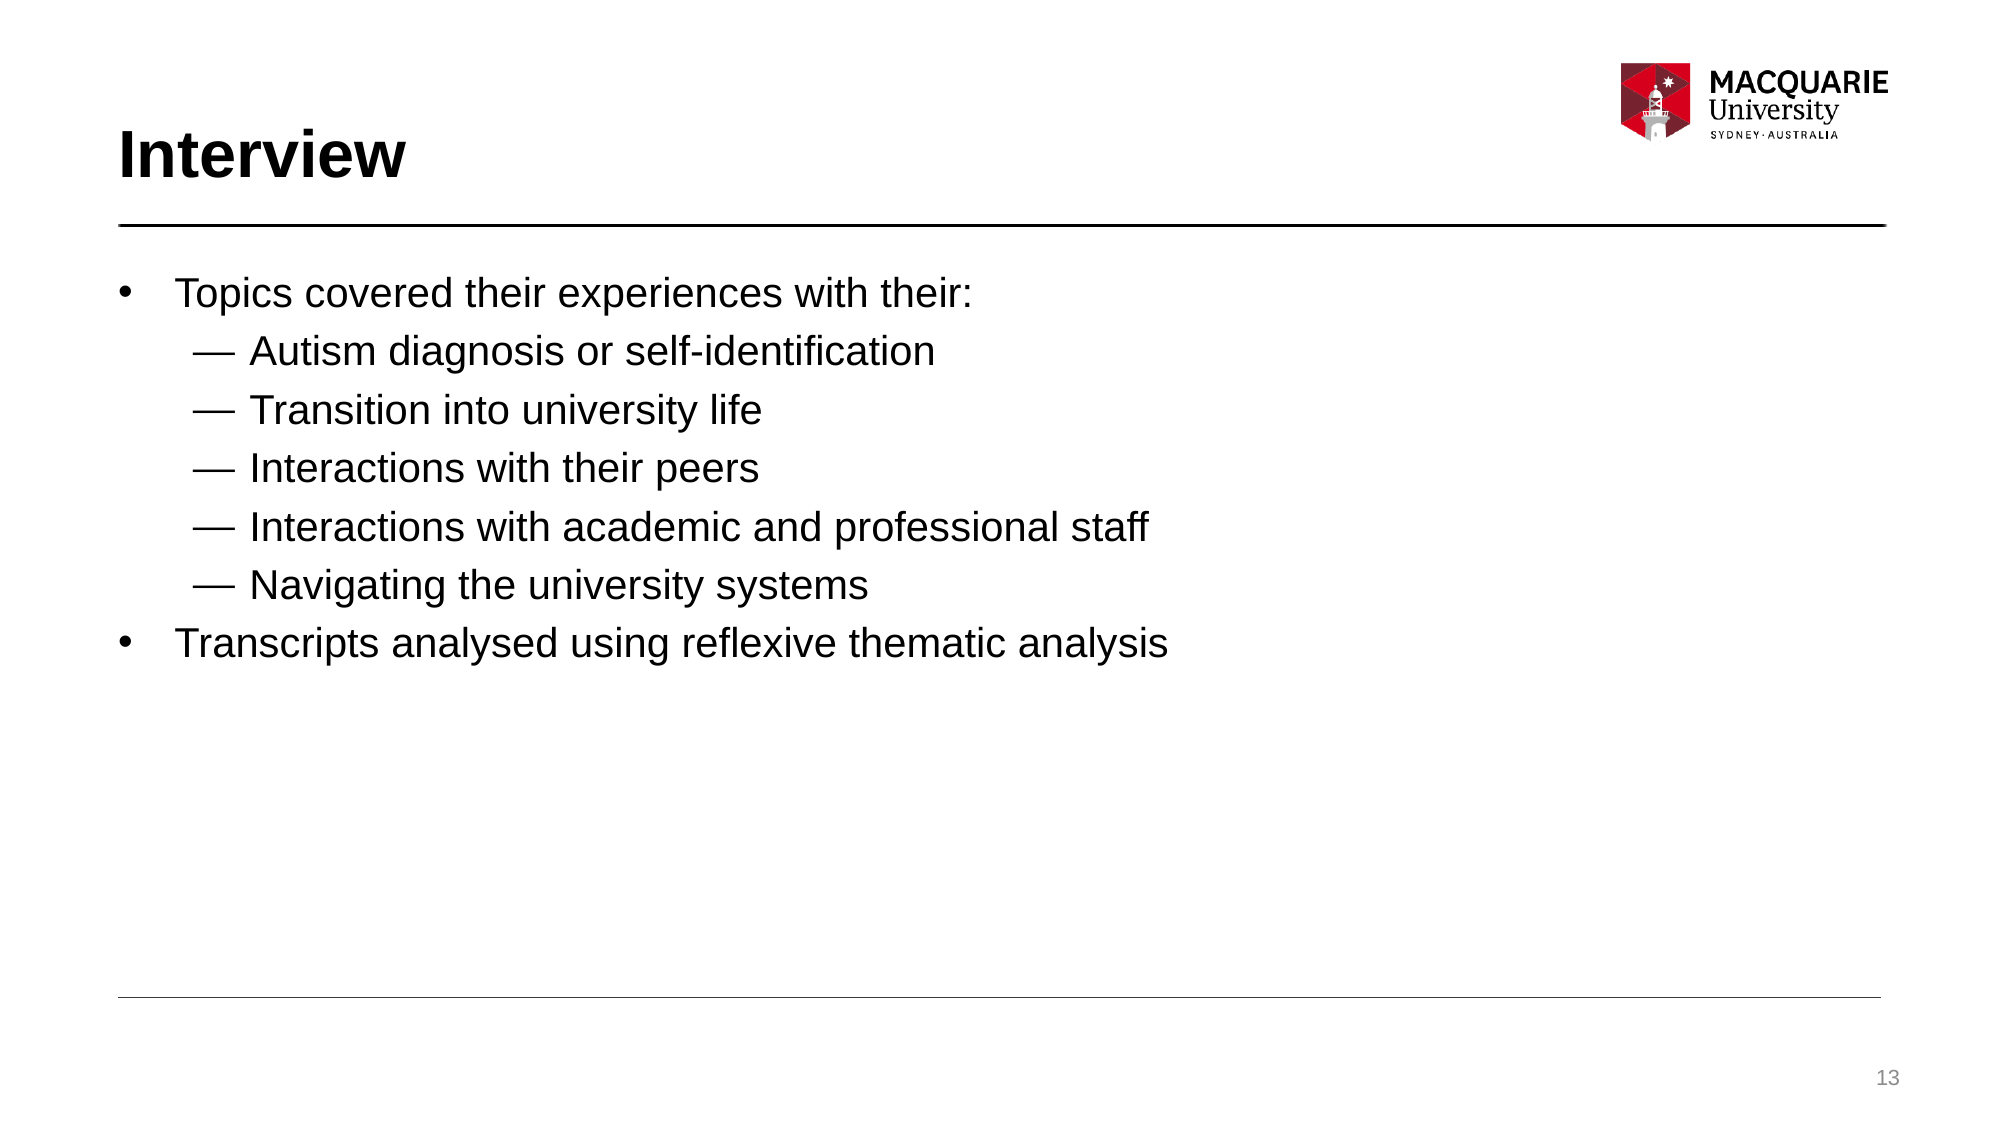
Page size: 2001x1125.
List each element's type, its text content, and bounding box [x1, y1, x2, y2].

title Interview [118, 110, 1506, 217]
slide_number 13 [1433, 1046, 1900, 1107]
list Topics covered their experiences with their: Autism diagnosis or self-identification Transition into university life Interactions with their peers Interactions with academic and professional staff Navigating the university systems Transcripts analysed using reflexive thematic analysis [118, 265, 1886, 976]
